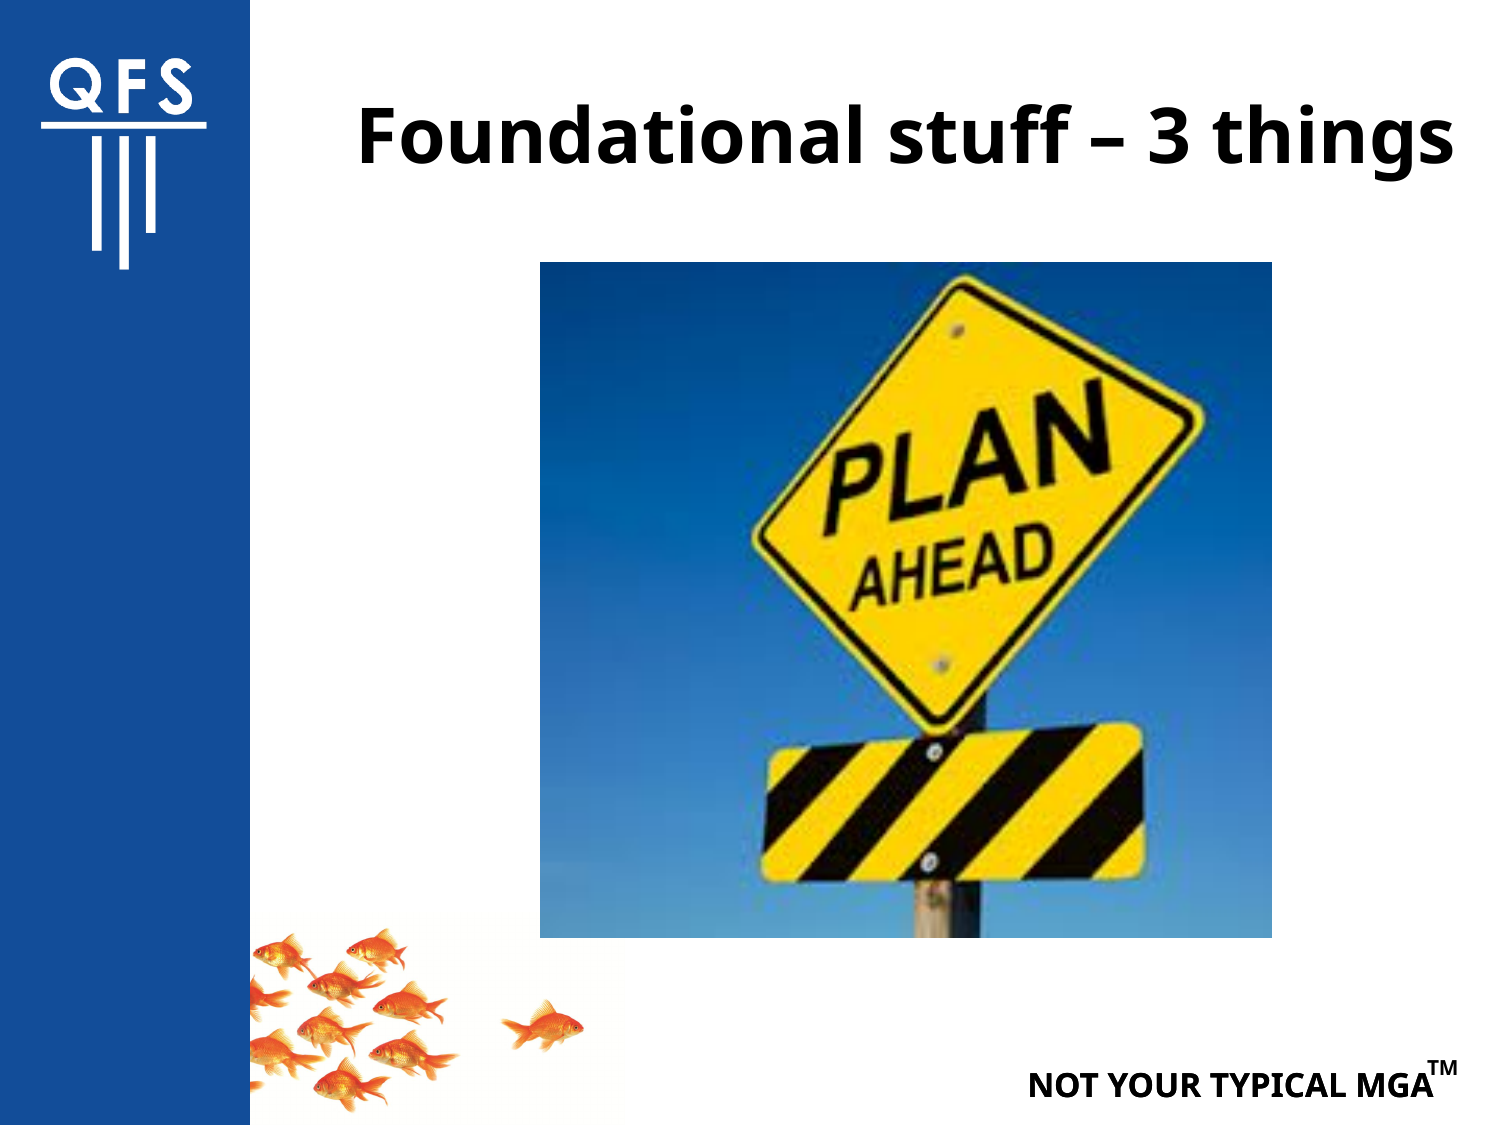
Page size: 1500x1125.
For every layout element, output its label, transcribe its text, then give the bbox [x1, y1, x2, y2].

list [540, 262, 1273, 938]
picture [37, 37, 213, 274]
title Foundational stuff – 3 things [337, 45, 1475, 233]
picture [250, 912, 625, 1125]
